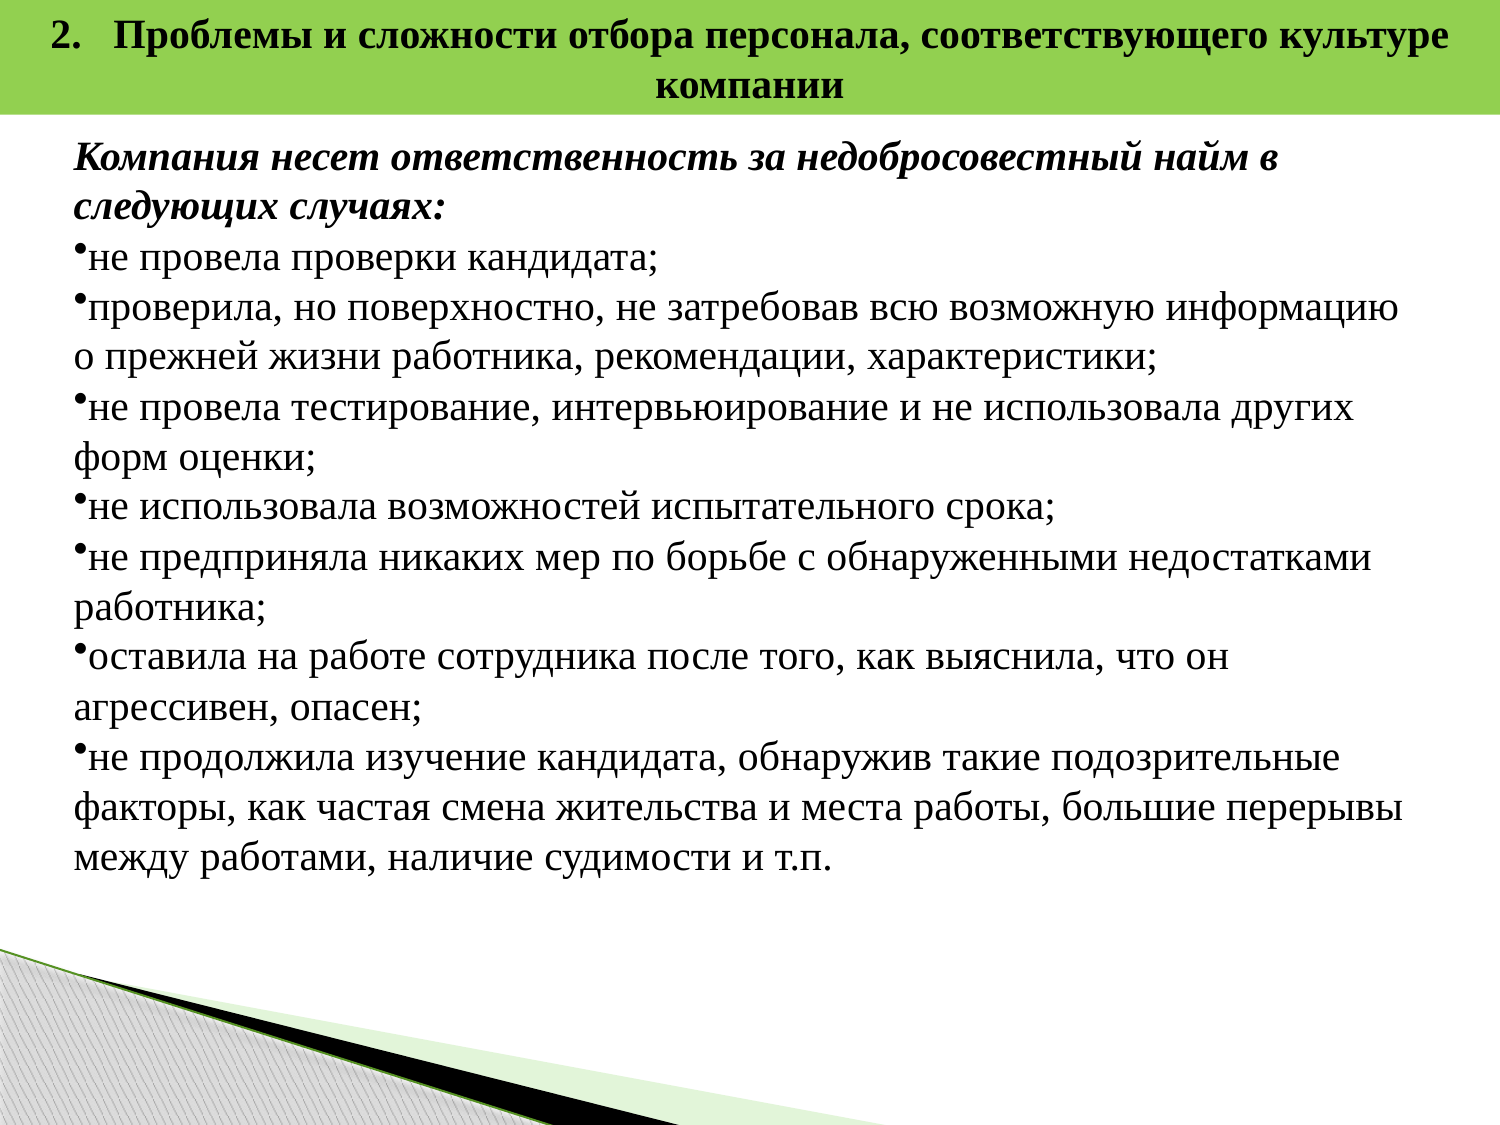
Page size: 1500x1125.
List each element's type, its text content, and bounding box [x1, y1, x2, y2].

text_box 2. Проблемы и сложности отбора персонала, соответствующего культуре компании [0, 0, 1500, 115]
text_box Компания несет ответственность за недобросовестный найм в следующих случаях: не провела проверки кандидата; проверила, но поверхностно, не затребовав всю возможную информацию о прежней жизни работника, рекомендации, характеристики; не провела тестирование, интервьюирование и не использовала других форм оценки; не использовала возможностей испытательного срока; не предприняла никаких мер по борьбе с обнаруженными недостатками работника; оставила на работе сотрудника после того, как выяснила, что он агрессивен, опасен; не продолжила изучение кандидата, обнаружив такие подозрительные факторы, как частая смена жительства и места работы, большие перерывы между работами, наличие судимости и т.п. [58, 120, 1442, 886]
